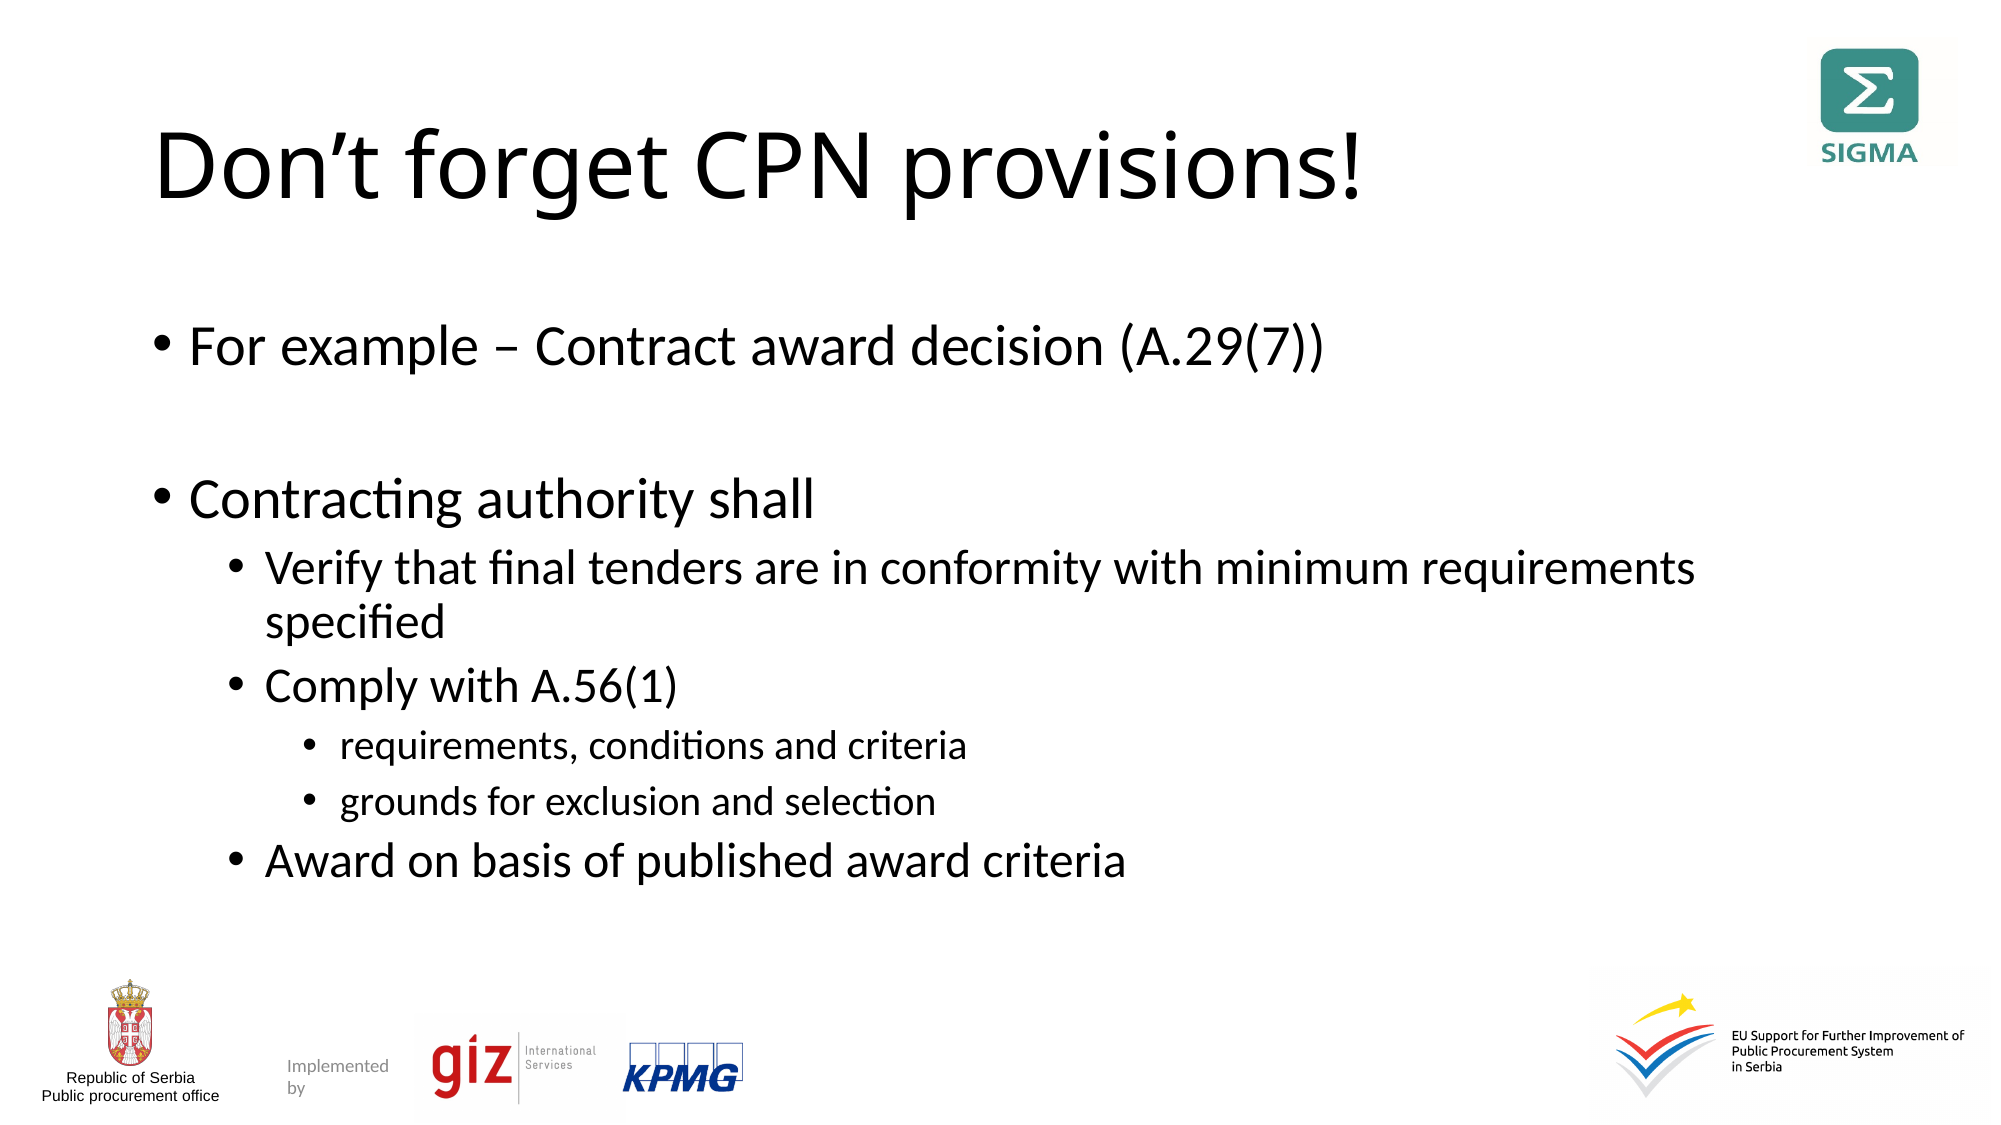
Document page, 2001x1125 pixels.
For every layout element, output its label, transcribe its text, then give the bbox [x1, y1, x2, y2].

picture [1589, 966, 1991, 1125]
list For example – Contract award decision (A.29(7)) Contracting authority shall Verify that final tenders are in conformity with minimum requirements specified Comply with A.56(1) requirements, conditions and criteria grounds for exclusion and selection Award on basis of published award criteria [137, 299, 1863, 1014]
picture [414, 1014, 743, 1123]
title Don’t forget CPN provisions! [137, 59, 1863, 278]
picture [108, 979, 152, 1066]
picture [1807, 37, 1958, 166]
